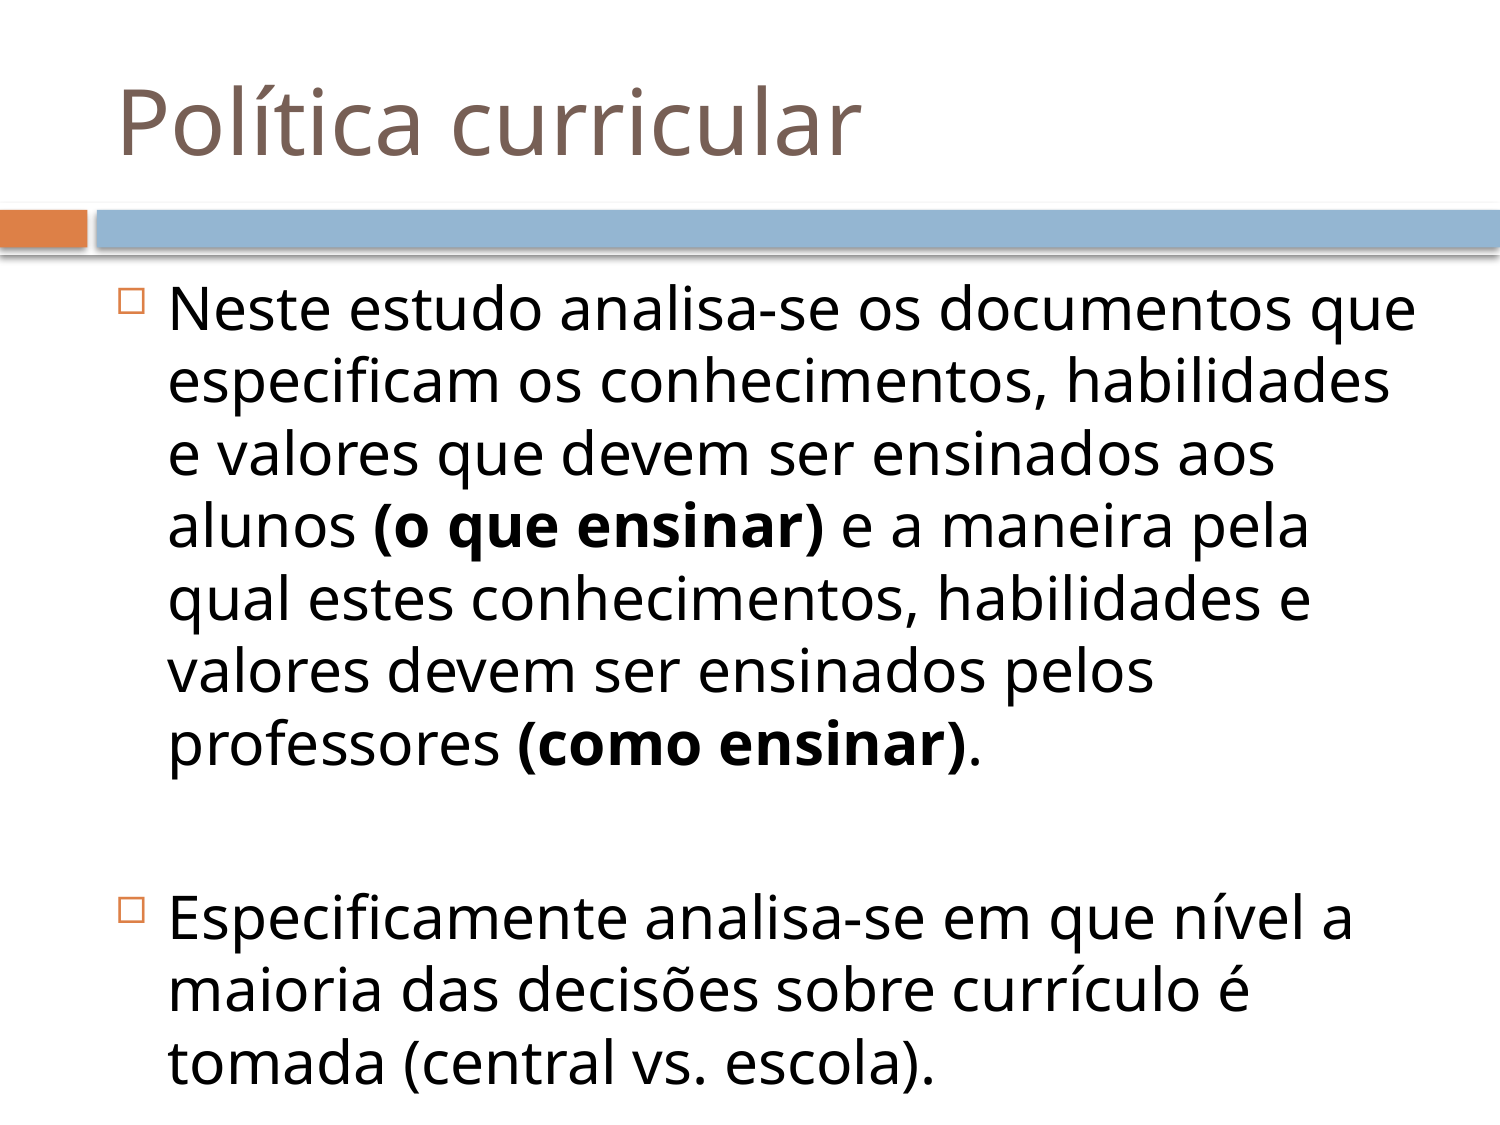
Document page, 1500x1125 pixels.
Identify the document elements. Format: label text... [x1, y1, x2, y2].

title Política curricular [100, 37, 1438, 200]
list Neste estudo analisa-se os documentos que especificam os conhecimentos, habilidades e valores que devem ser ensinados aos alunos (o que ensinar) e a maneira pela qual estes conhecimentos, habilidades e valores devem ser ensinados pelos professores (como ensinar). Especificamente analisa-se em que nível a maioria das decisões sobre currículo é tomada (central vs. escola). [100, 262, 1438, 1000]
